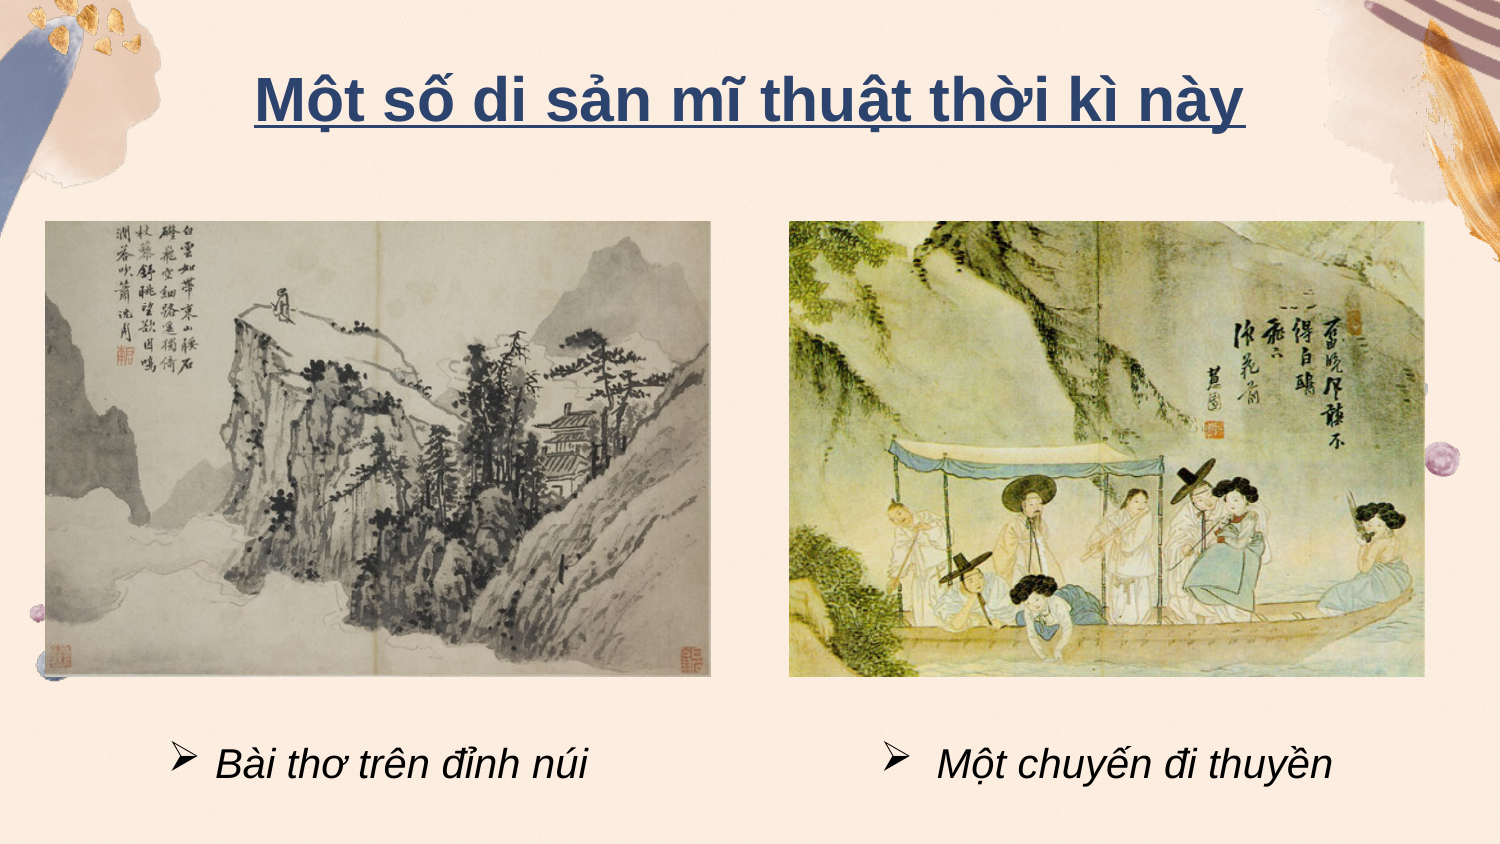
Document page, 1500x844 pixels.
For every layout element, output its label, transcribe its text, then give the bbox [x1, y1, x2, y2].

title Một số di sản mĩ thuật thời kì này [118, 48, 1382, 143]
text_box Bài thơ trên đỉnh núi [26, 729, 730, 794]
text_box Một chuyến đi thuyền [839, 729, 1375, 794]
picture [0, 0, 1500, 844]
